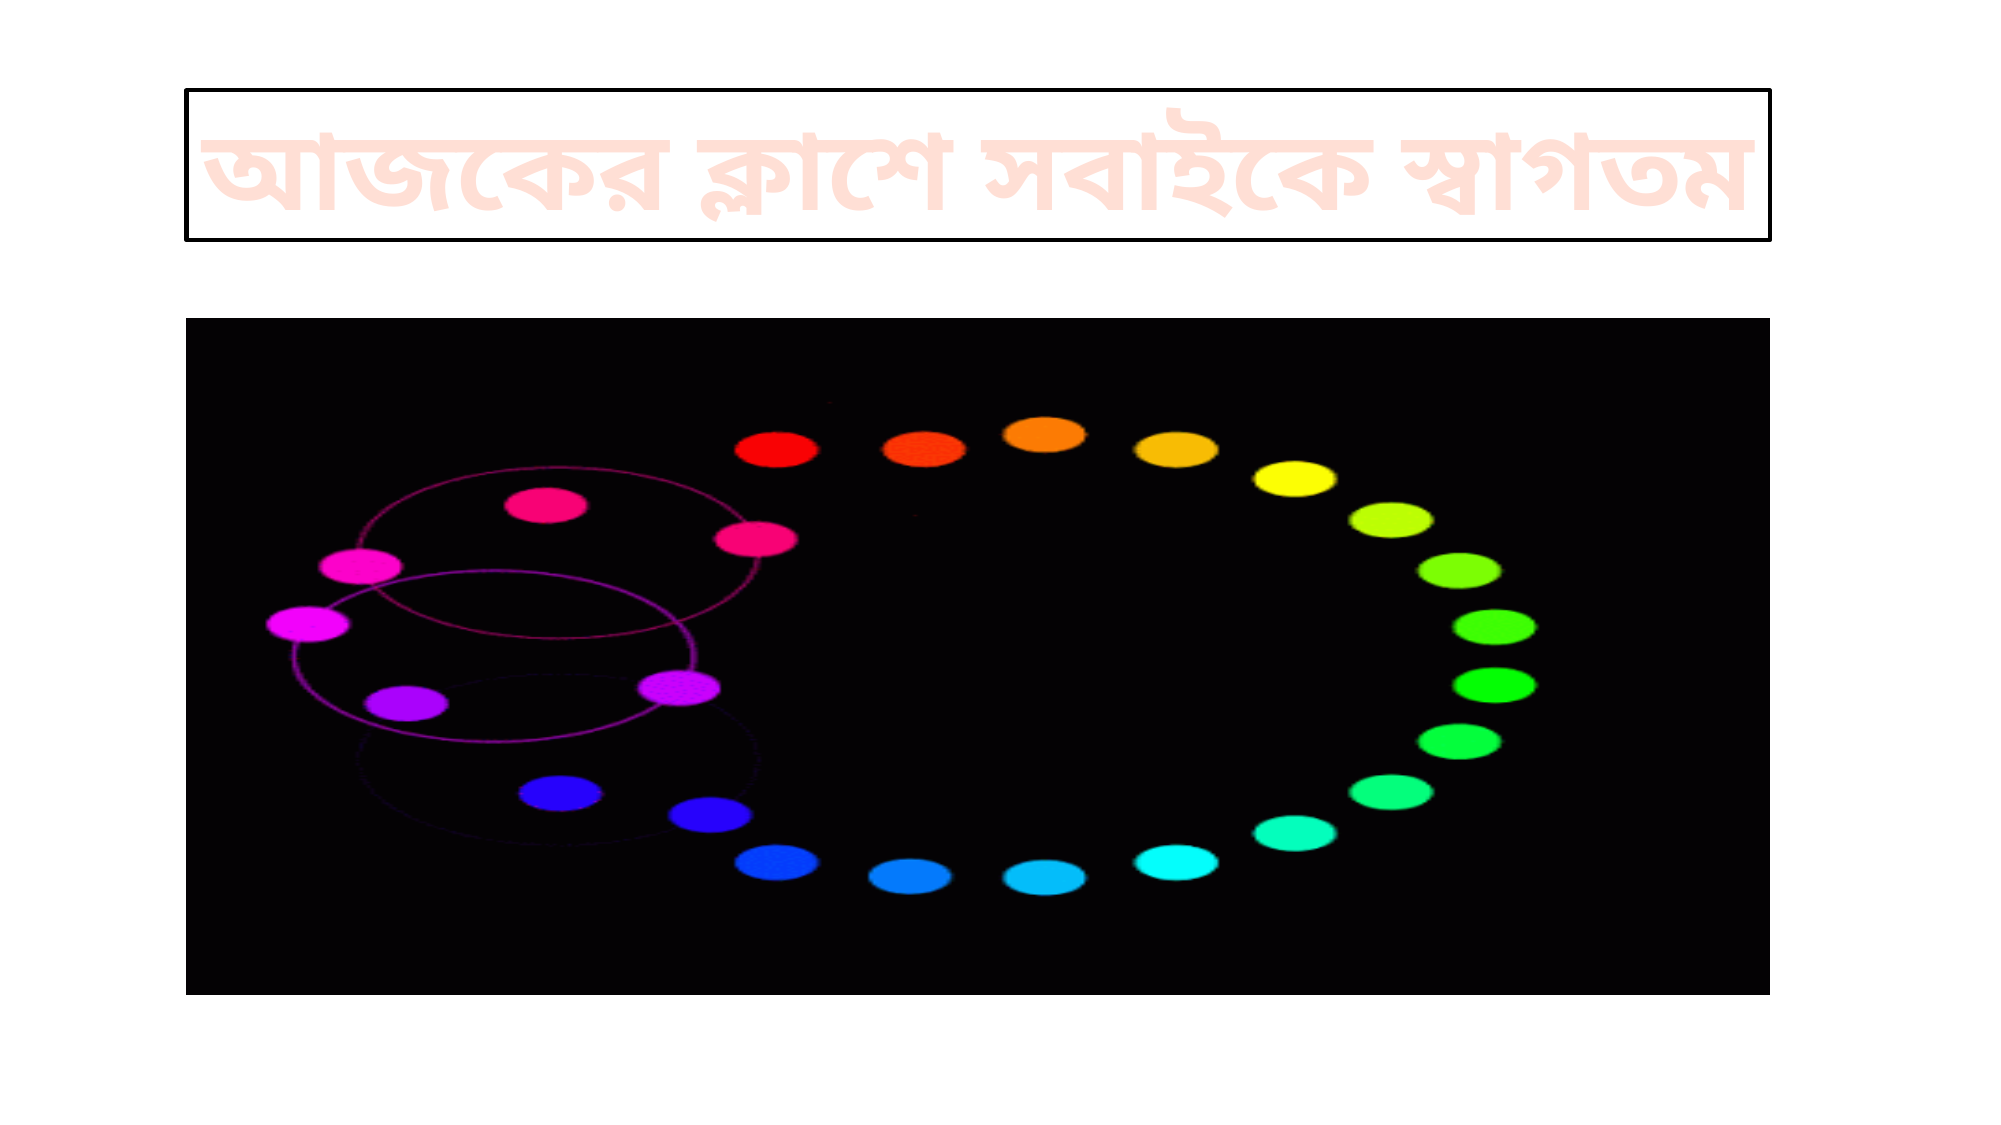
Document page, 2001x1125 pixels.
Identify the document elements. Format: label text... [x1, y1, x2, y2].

text_box আজকের ক্লাশে সবাইকে স্বাগতম [184, 88, 1772, 242]
picture [186, 318, 1770, 995]
